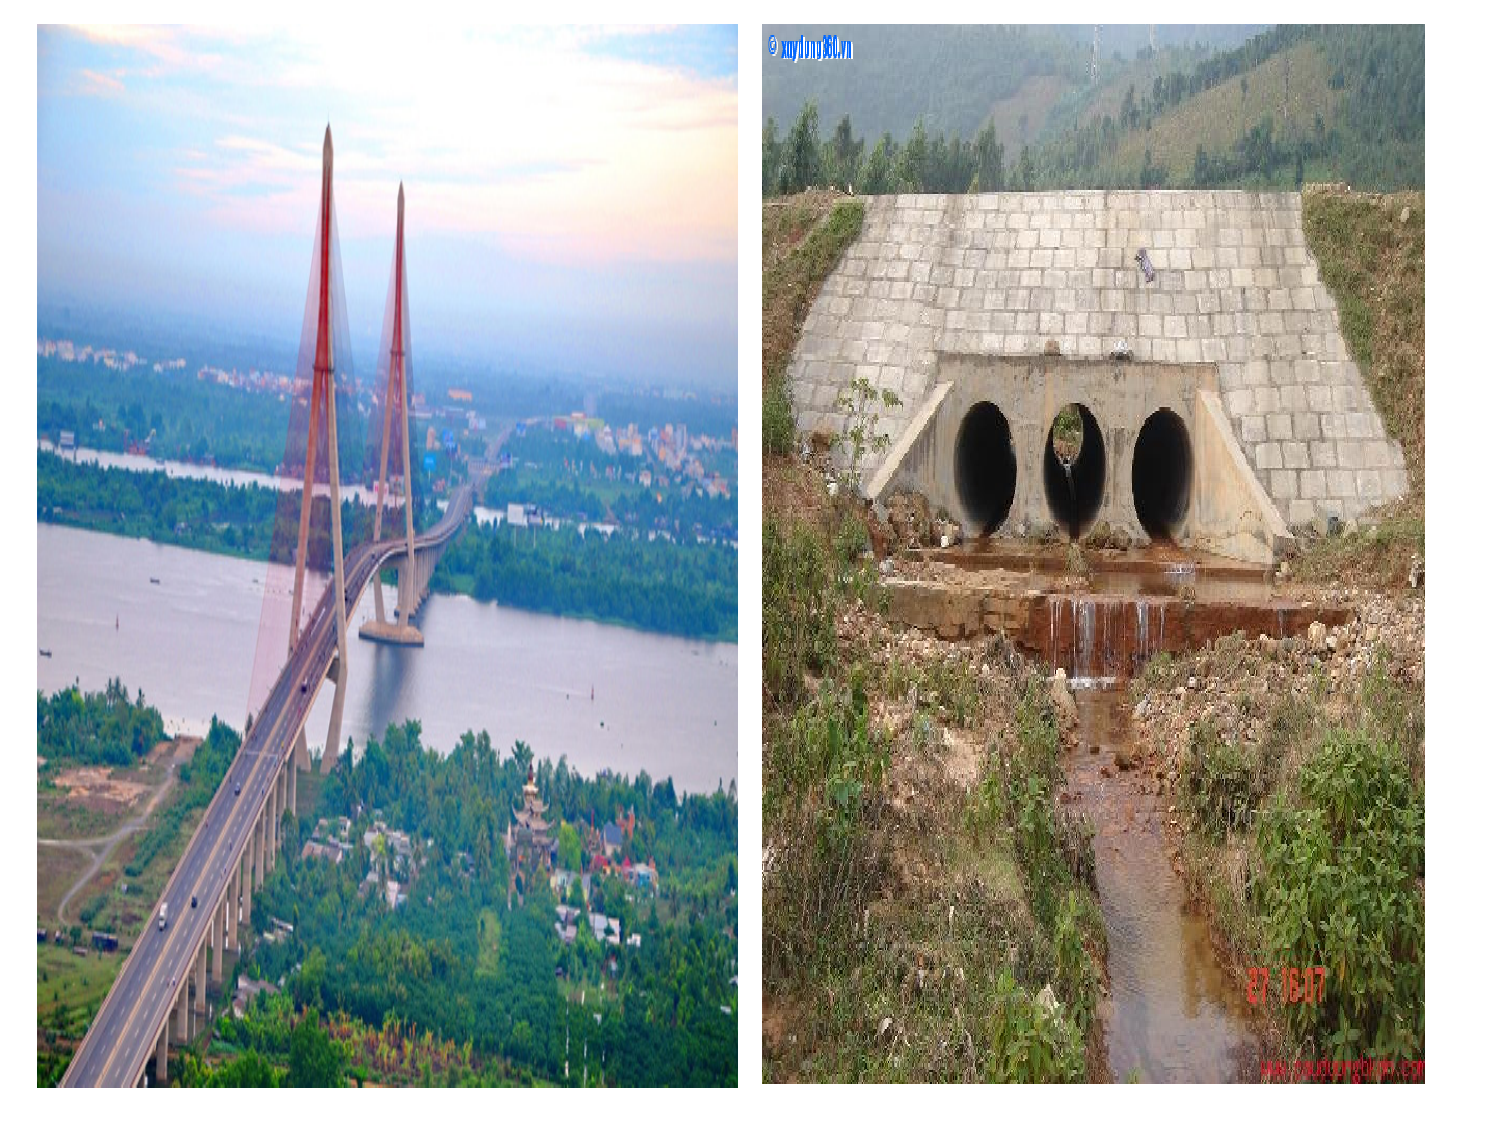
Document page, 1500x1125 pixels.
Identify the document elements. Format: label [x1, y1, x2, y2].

list [762, 24, 1426, 1088]
list [37, 24, 738, 1088]
